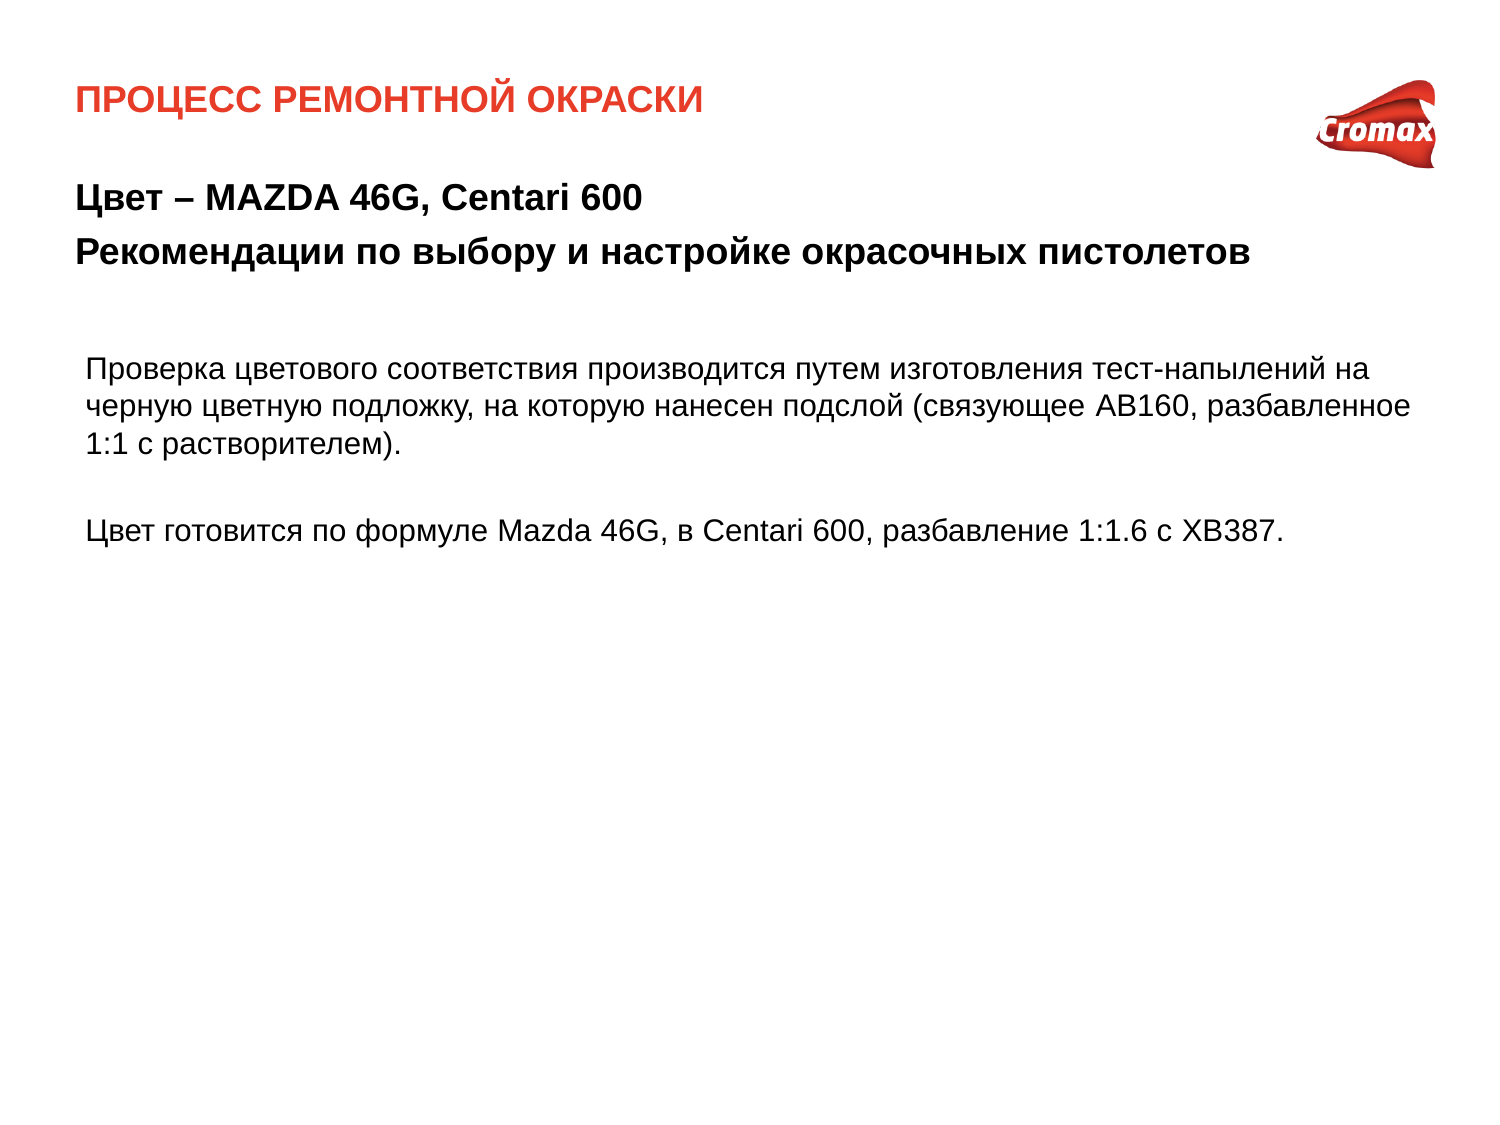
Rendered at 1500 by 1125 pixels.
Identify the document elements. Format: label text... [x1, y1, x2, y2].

picture [1292, 56, 1459, 192]
title Процесс ремонтной окраски [74, 74, 1276, 130]
list Цвет – MAZDA 46G, Centari 600 Рекомендации по выбору и настройке окрасочных пистолетов [75, 172, 1425, 782]
text_box Проверка цветового соответствия производится путем изготовления тест-напылений на черную цветную подложку, на которую нанесен подслой (связующее AB160, разбавленное 1:1 с растворителем). Цвет готовится по формуле Mazda 46G, в Centari 600, разбавление 1:1.6 с XB387. [85, 348, 1425, 905]
